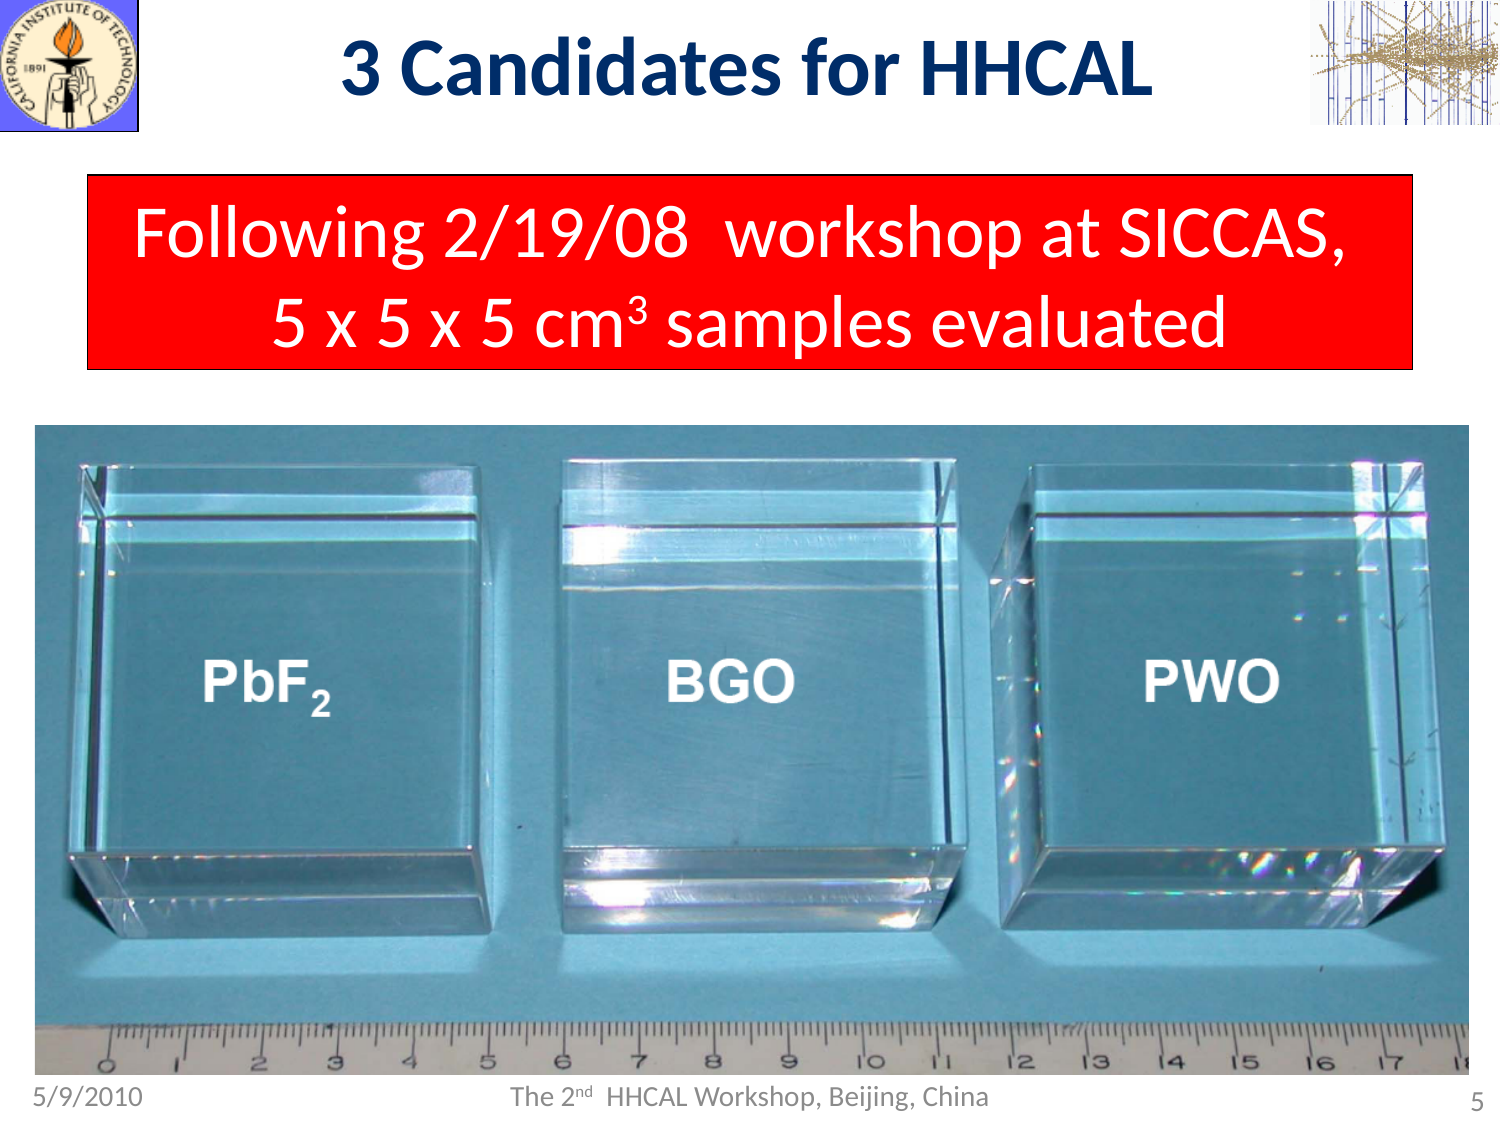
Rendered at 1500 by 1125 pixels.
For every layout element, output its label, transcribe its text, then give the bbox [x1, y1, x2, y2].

title 3 Candidates for HHCAL [137, 0, 1375, 125]
picture [0, 0, 137, 131]
picture [34, 424, 1470, 1076]
picture [1375, 0, 1500, 125]
text_box Following 2/19/08 workshop at SICCAS, 5 x 5 x 5 cm3 samples evaluated [87, 174, 1413, 370]
